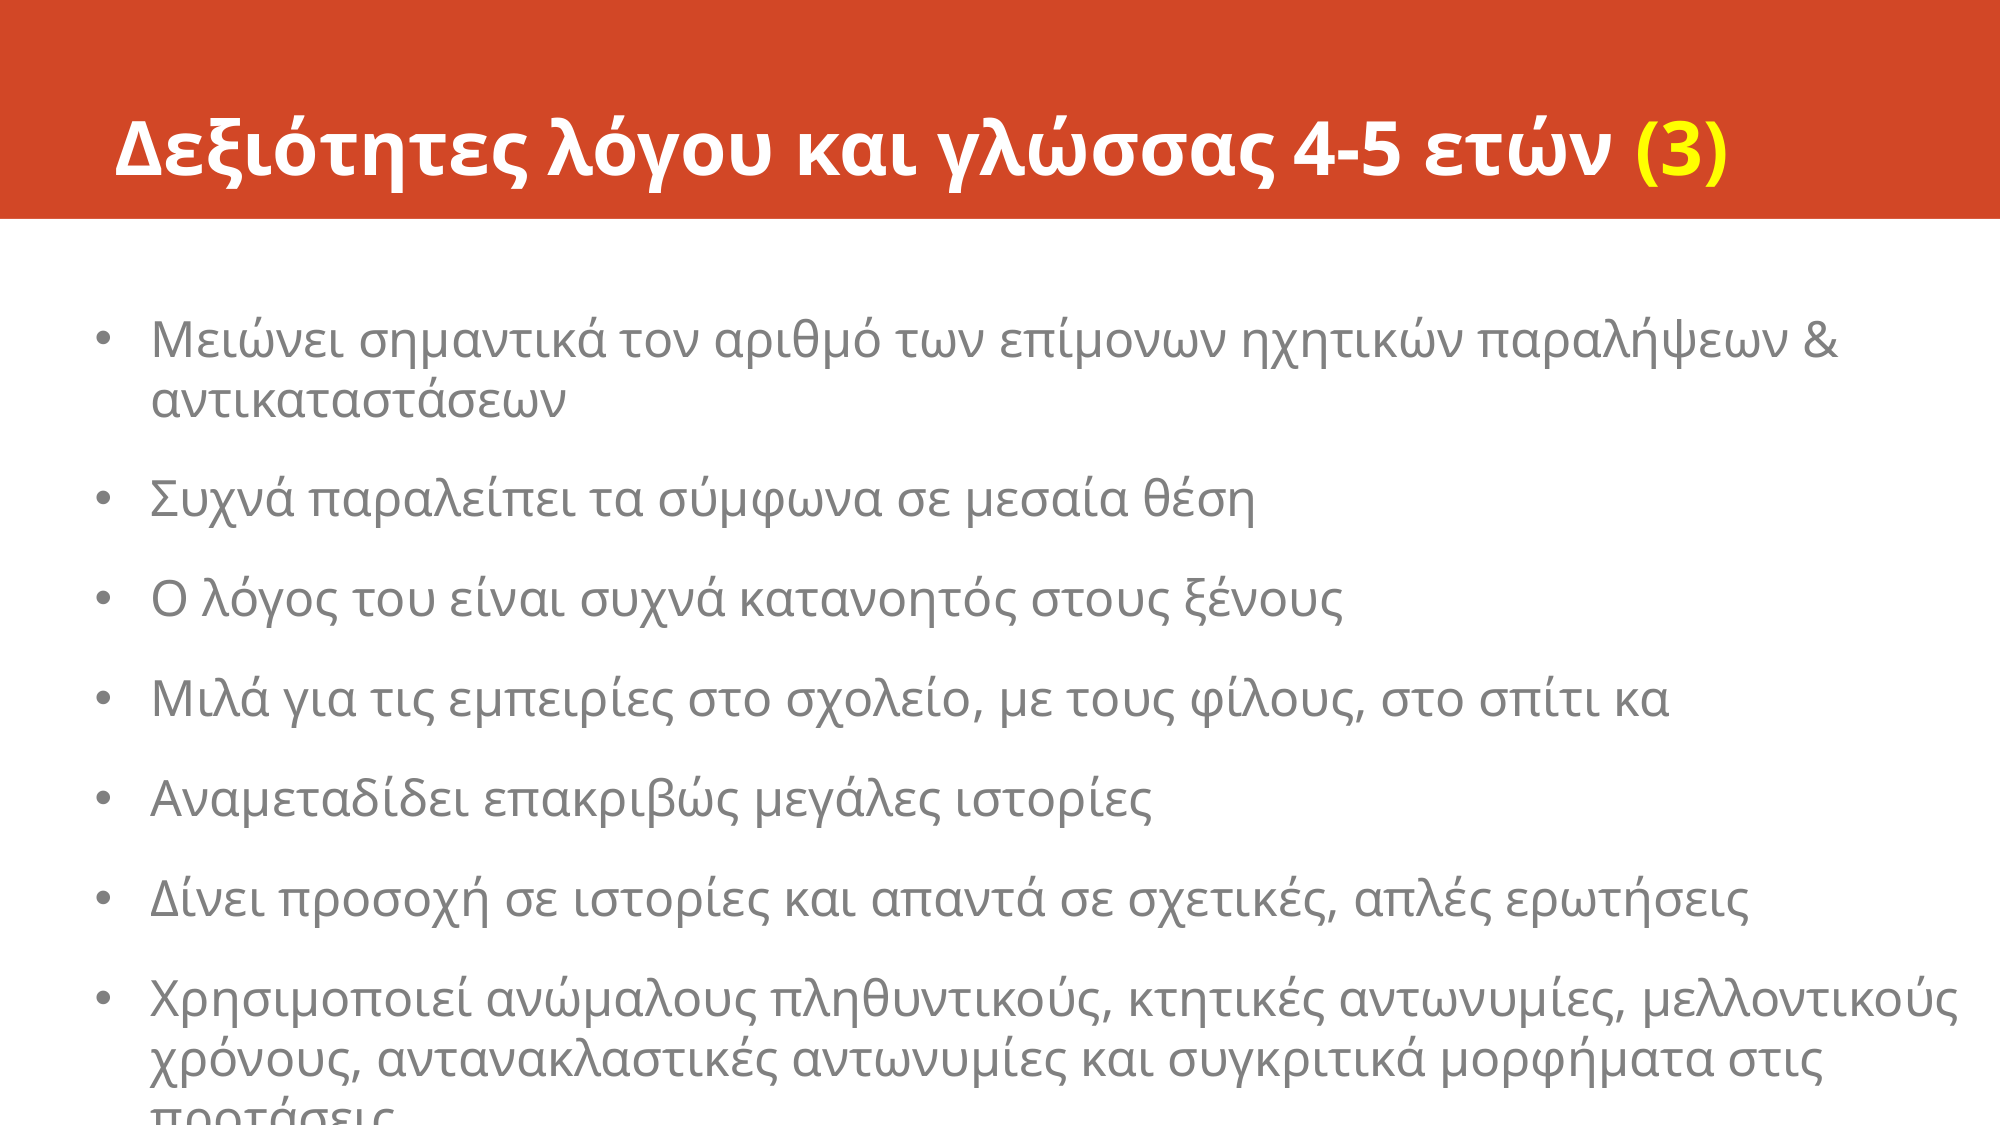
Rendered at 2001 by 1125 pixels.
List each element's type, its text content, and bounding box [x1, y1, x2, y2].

title Δεξιότητες λόγου και γλώσσας 4-5 ετών (3) [99, 0, 1863, 199]
list Μειώνει σημαντικά τον αριθμό των επίμονων ηχητικών παραλήψεων & αντικαταστάσεων Συχνά παραλείπει τα σύμφωνα σε μεσαία θέση Ο λόγος του είναι συχνά κατανοητός στους ξένους Μιλά για τις εμπειρίες στο σχολείο, με τους φίλους, στο σπίτι κα Αναμεταδίδει επακριβώς μεγάλες ιστορίες Δίνει προσοχή σε ιστορίες και απαντά σε σχετικές, απλές ερωτήσεις Χρησιμοποιεί ανώμαλους πληθυντικούς, κτητικές αντωνυμίες, μελλοντικούς χρόνους, αντανακλαστικές αντωνυμίες και συγκριτικά μορφήματα στις προτάσεις [79, 299, 2000, 965]
